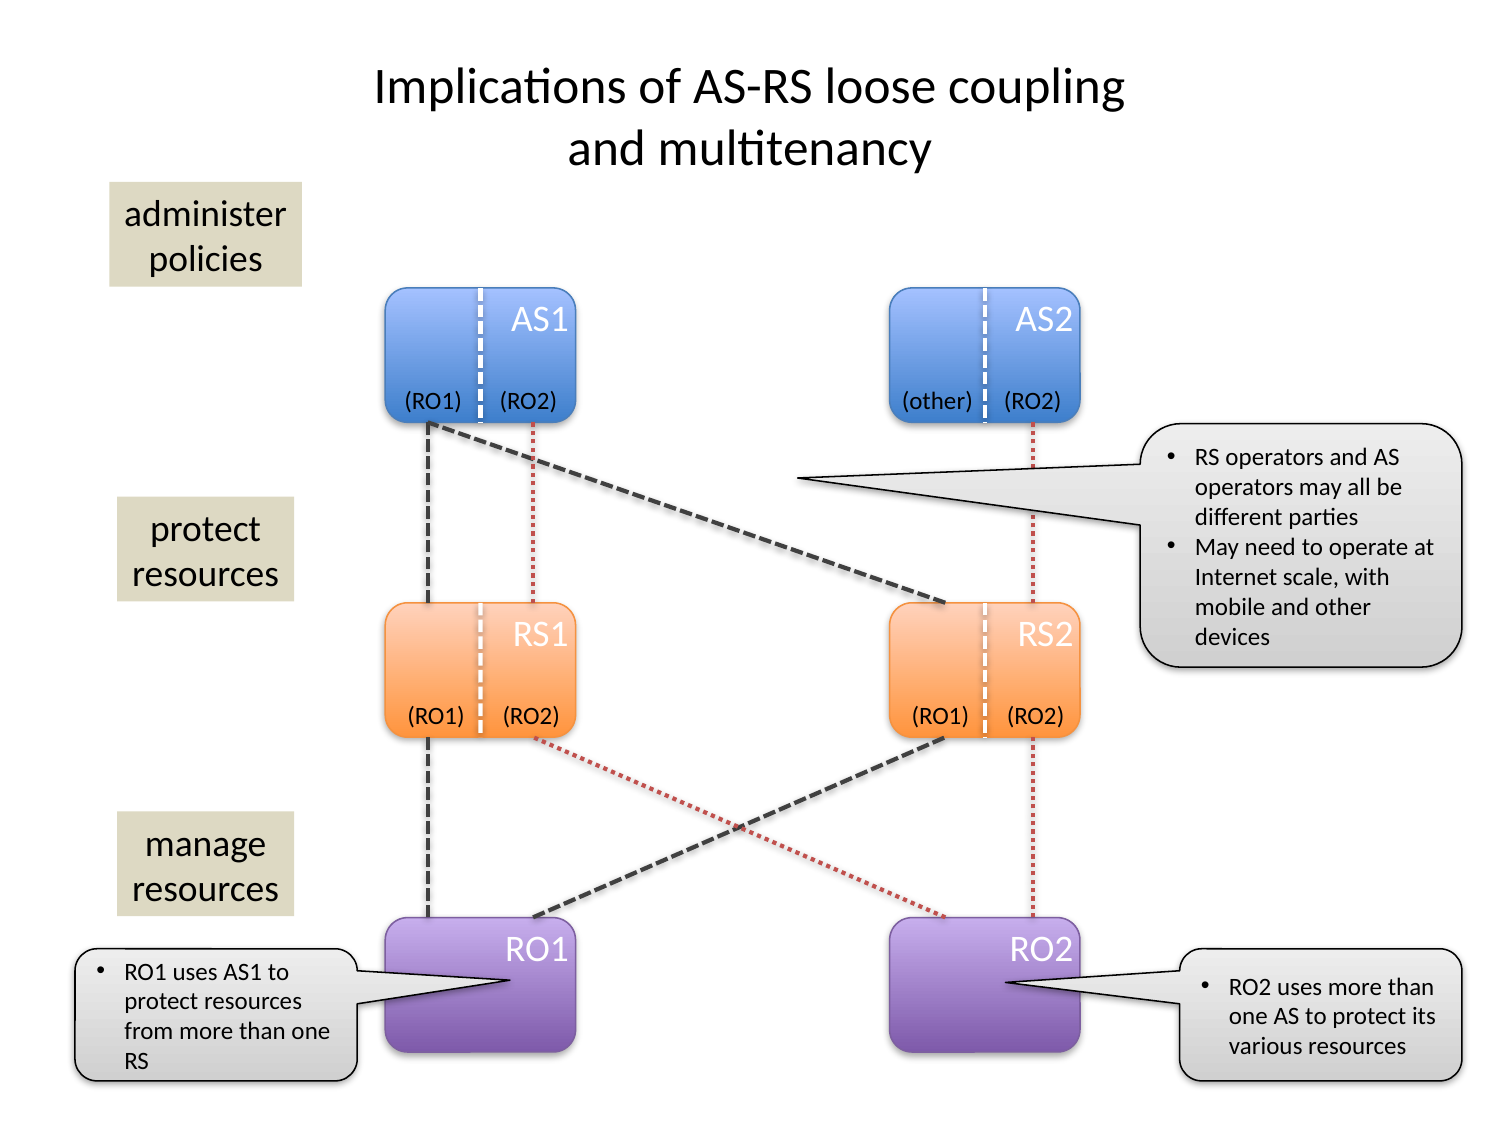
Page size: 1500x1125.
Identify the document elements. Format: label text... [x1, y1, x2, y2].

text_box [384, 287, 576, 423]
text_box RO2 [888, 916, 1081, 1053]
text_box protect resources [117, 496, 295, 602]
title Implications of AS-RS loose coupling and multitenancy [75, 45, 1425, 184]
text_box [384, 602, 576, 738]
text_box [427, 422, 532, 603]
text_box administer policies [109, 181, 302, 287]
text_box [889, 602, 1081, 738]
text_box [889, 287, 1081, 423]
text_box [532, 736, 946, 918]
text_box RS operators and AS operators may all be different parties May need to operate at Internet scale, with mobile and other devices [949, 467, 1028, 511]
text_box manage resources [117, 811, 295, 917]
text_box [534, 422, 946, 603]
text_box RS operators and AS operators may all be different parties May need to operate at Internet scale, with mobile and other devices [1037, 422, 1463, 668]
text_box RO1 [384, 916, 577, 1053]
text_box RO2 uses more than one AS to protect its various resources [1004, 947, 1463, 1082]
text_box RO1 uses AS1 to protect resources from more than one RS [74, 947, 511, 1082]
